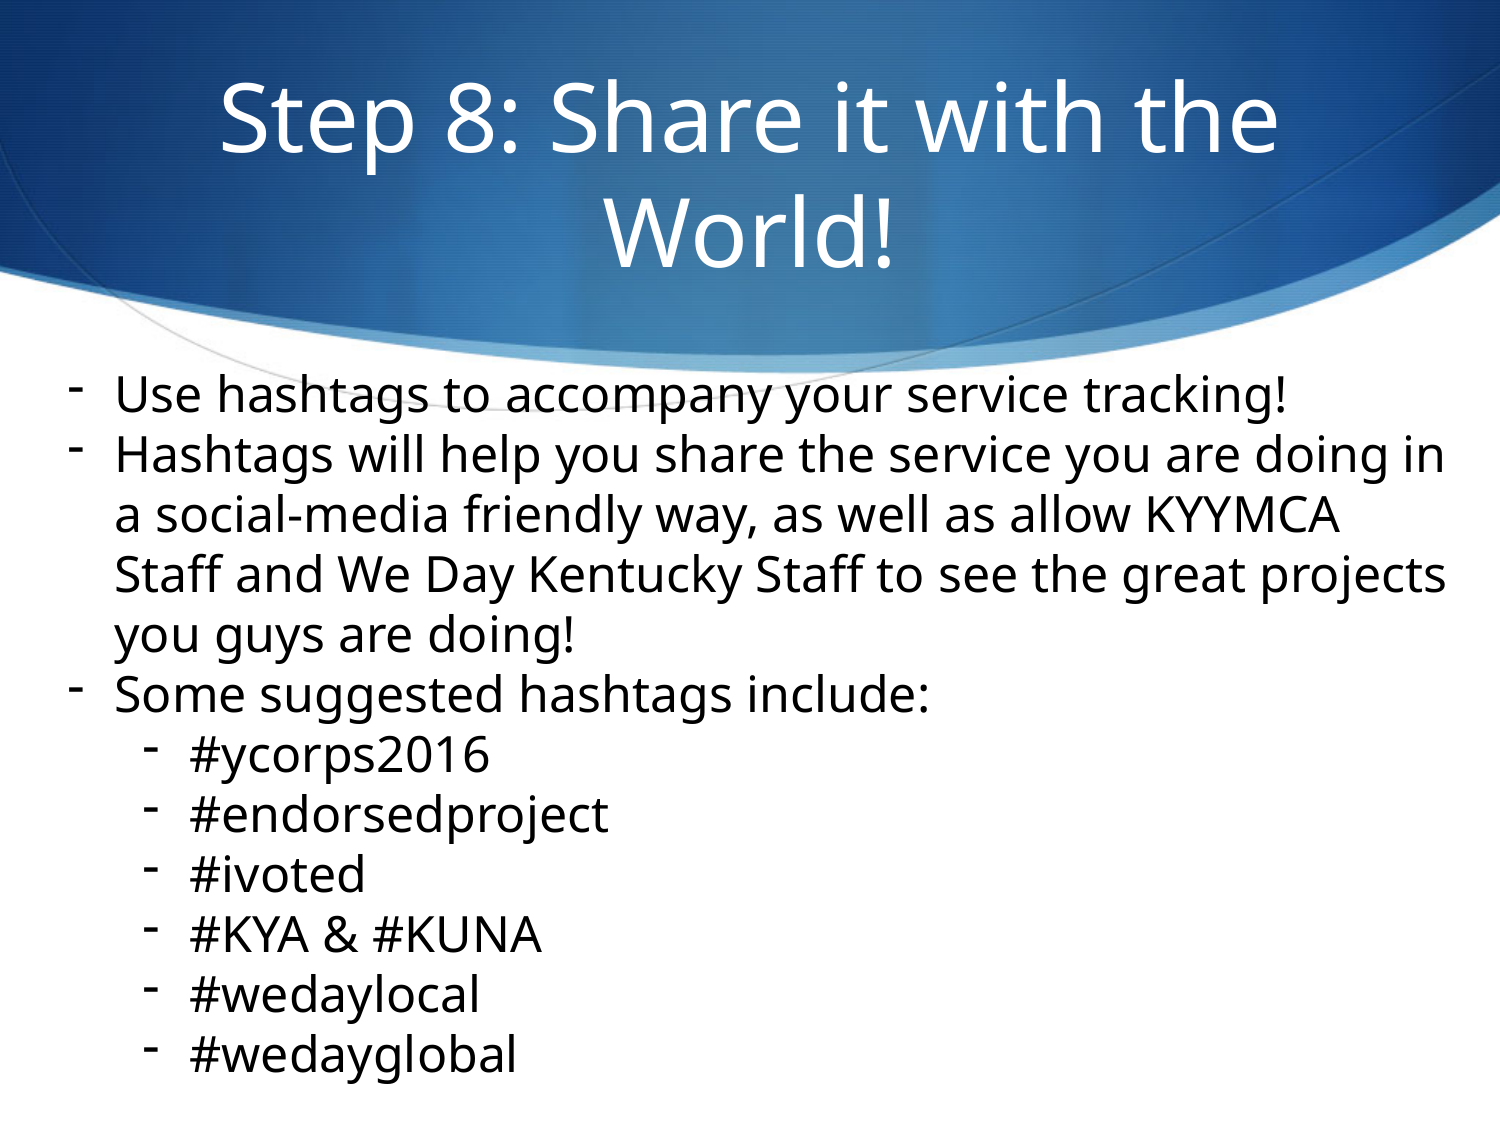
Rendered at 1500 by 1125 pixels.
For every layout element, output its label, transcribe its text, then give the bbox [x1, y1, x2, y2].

text_box Use hashtags to accompany your service tracking! Hashtags will help you share the service you are doing in a social-media friendly way, as well as allow KYYMCA Staff and We Day Kentucky Staff to see the great projects you guys are doing! Some suggested hashtags include: #ycorps2016 #endorsedproject #ivoted #KYA & #KUNA #wedaylocal #wedayglobal [52, 355, 1476, 1125]
title Step 8: Share it with the World! [75, 56, 1425, 288]
picture [0, 0, 1500, 1125]
